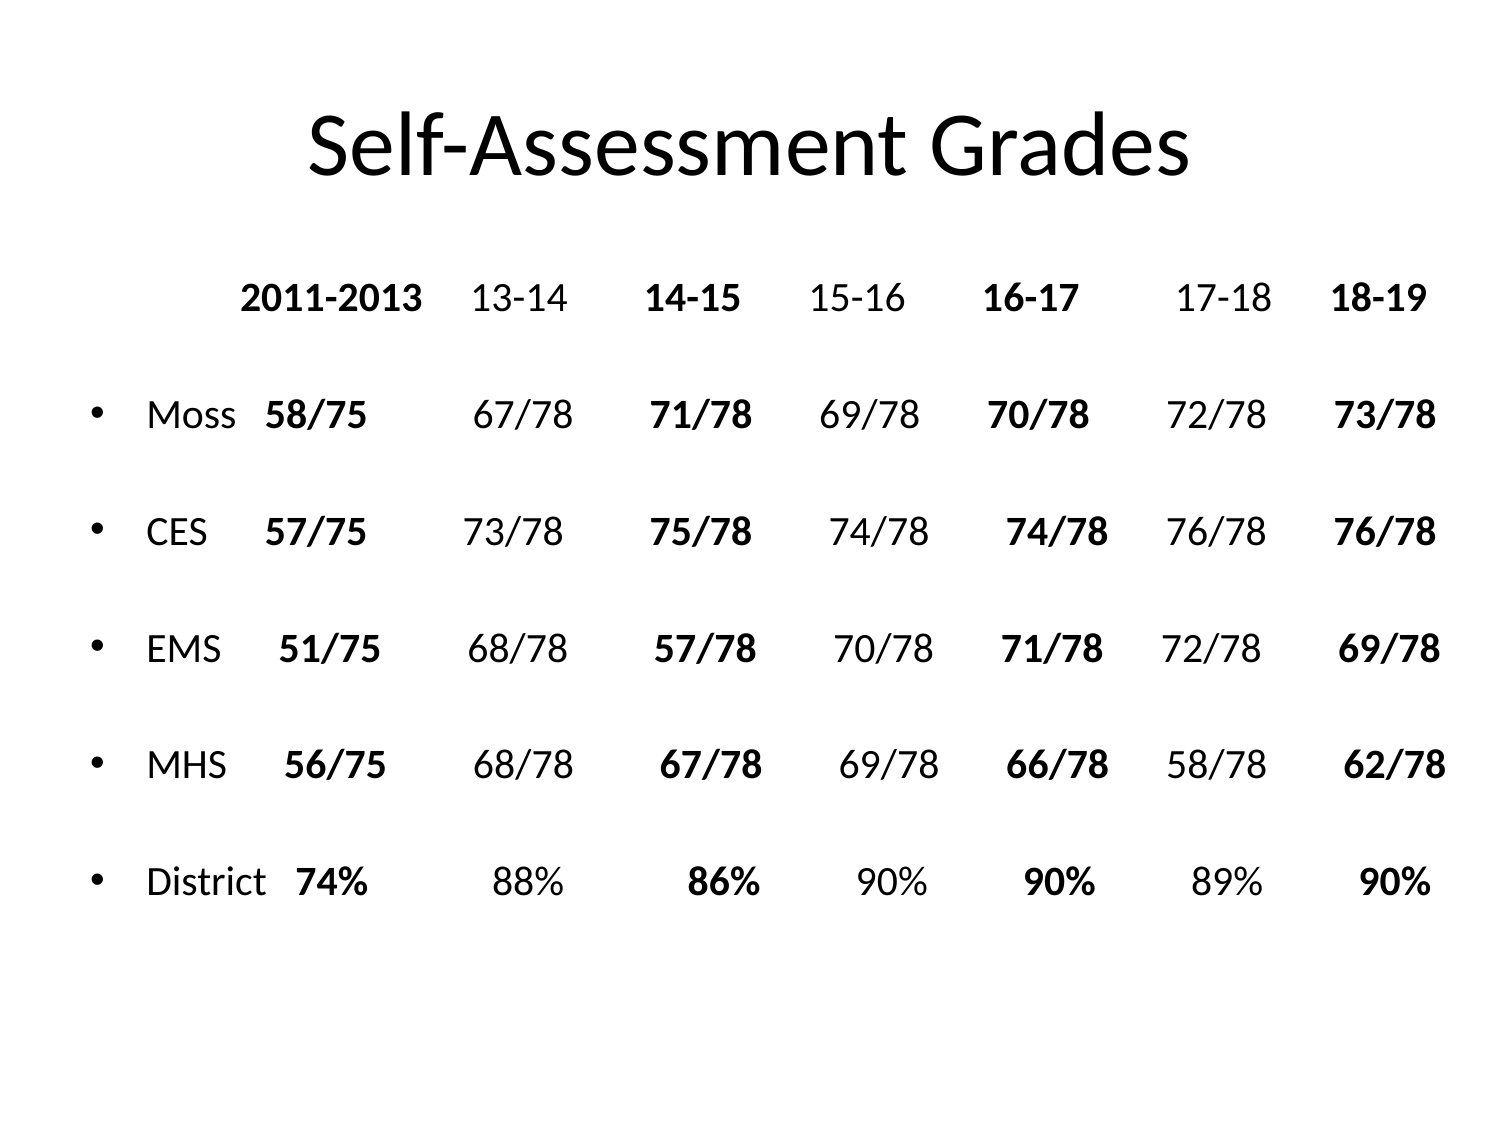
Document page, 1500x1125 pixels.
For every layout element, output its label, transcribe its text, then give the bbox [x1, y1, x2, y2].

list 2011-2013 13-14 14-15 15-16 16-17 17-18 18-19 Moss 58/75 67/78 71/78 69/78 70/78 72/78 73/78 CES 57/75 73/78 75/78 74/78 74/78 76/78 76/78 EMS 51/75 68/78 57/78 70/78 71/78 72/78 69/78 MHS 56/75 68/78 67/78 69/78 66/78 58/78 62/78 District 74% 88% 86% 90% 90% 89% 90% [75, 262, 1467, 1005]
title Self-Assessment Grades [75, 45, 1425, 233]
